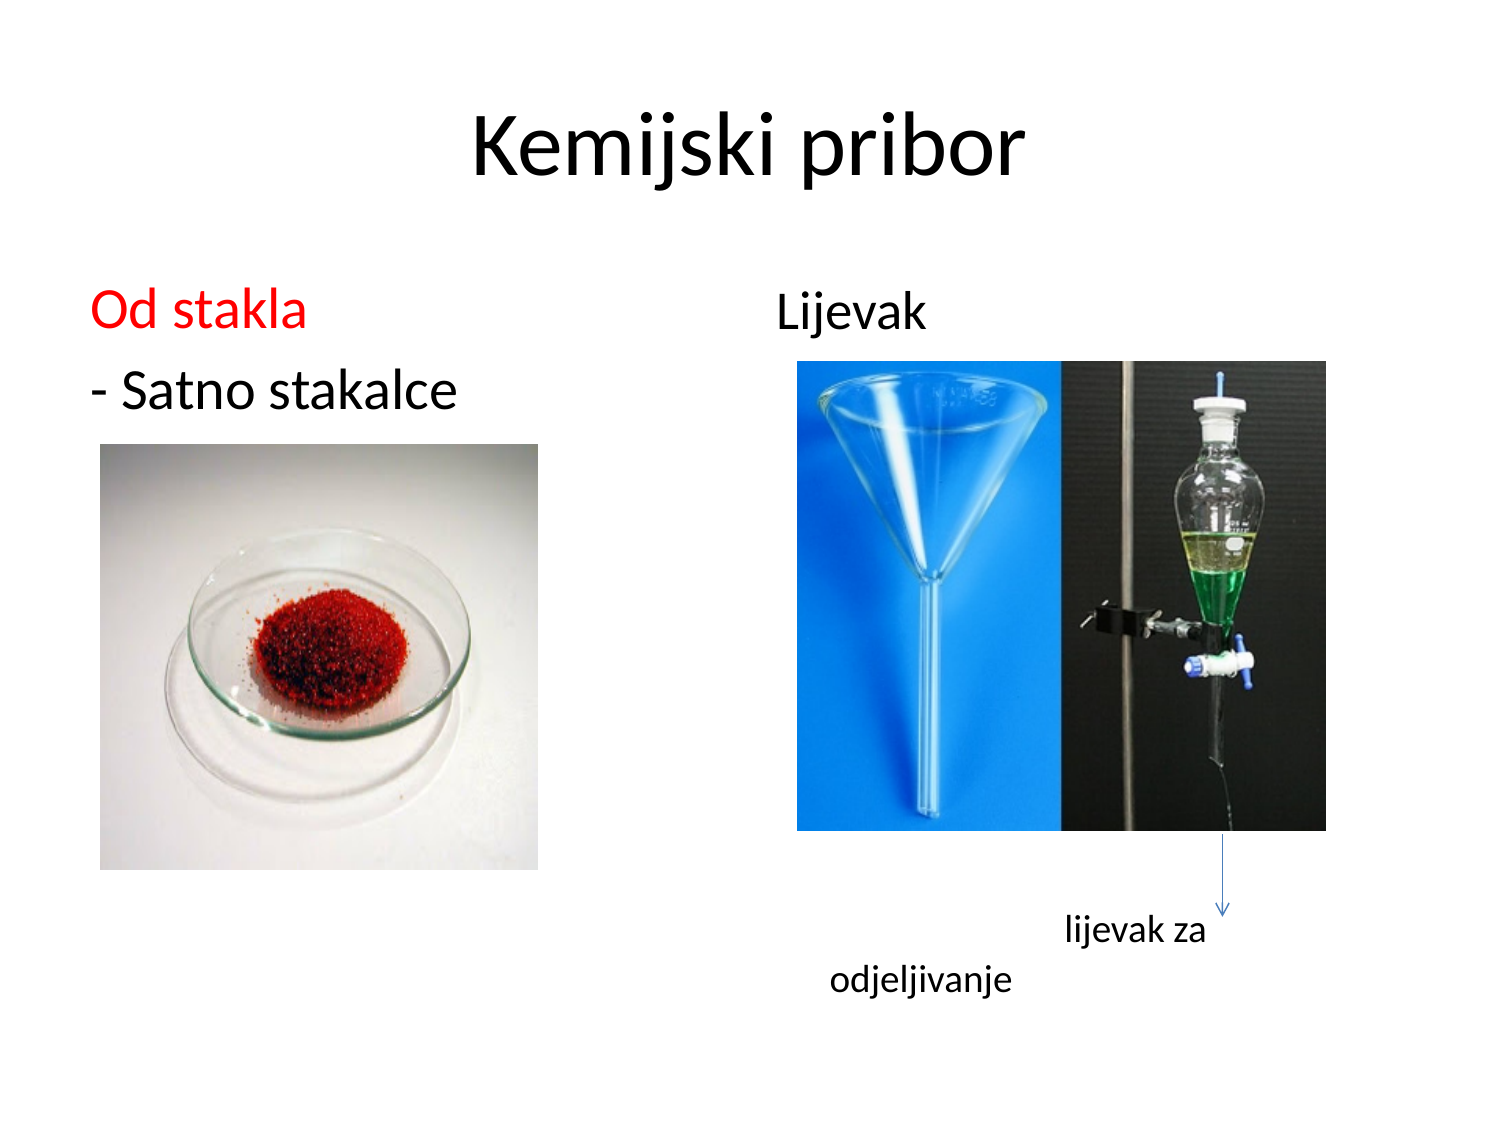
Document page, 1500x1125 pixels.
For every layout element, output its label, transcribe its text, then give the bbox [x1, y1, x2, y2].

picture [796, 361, 1326, 831]
title Kemijski pribor [75, 45, 1425, 233]
list Lijevak lijevak za odjeljivanje [761, 267, 1425, 1010]
list Od stakla - Satno stakalce [75, 262, 738, 1005]
picture [100, 444, 538, 870]
